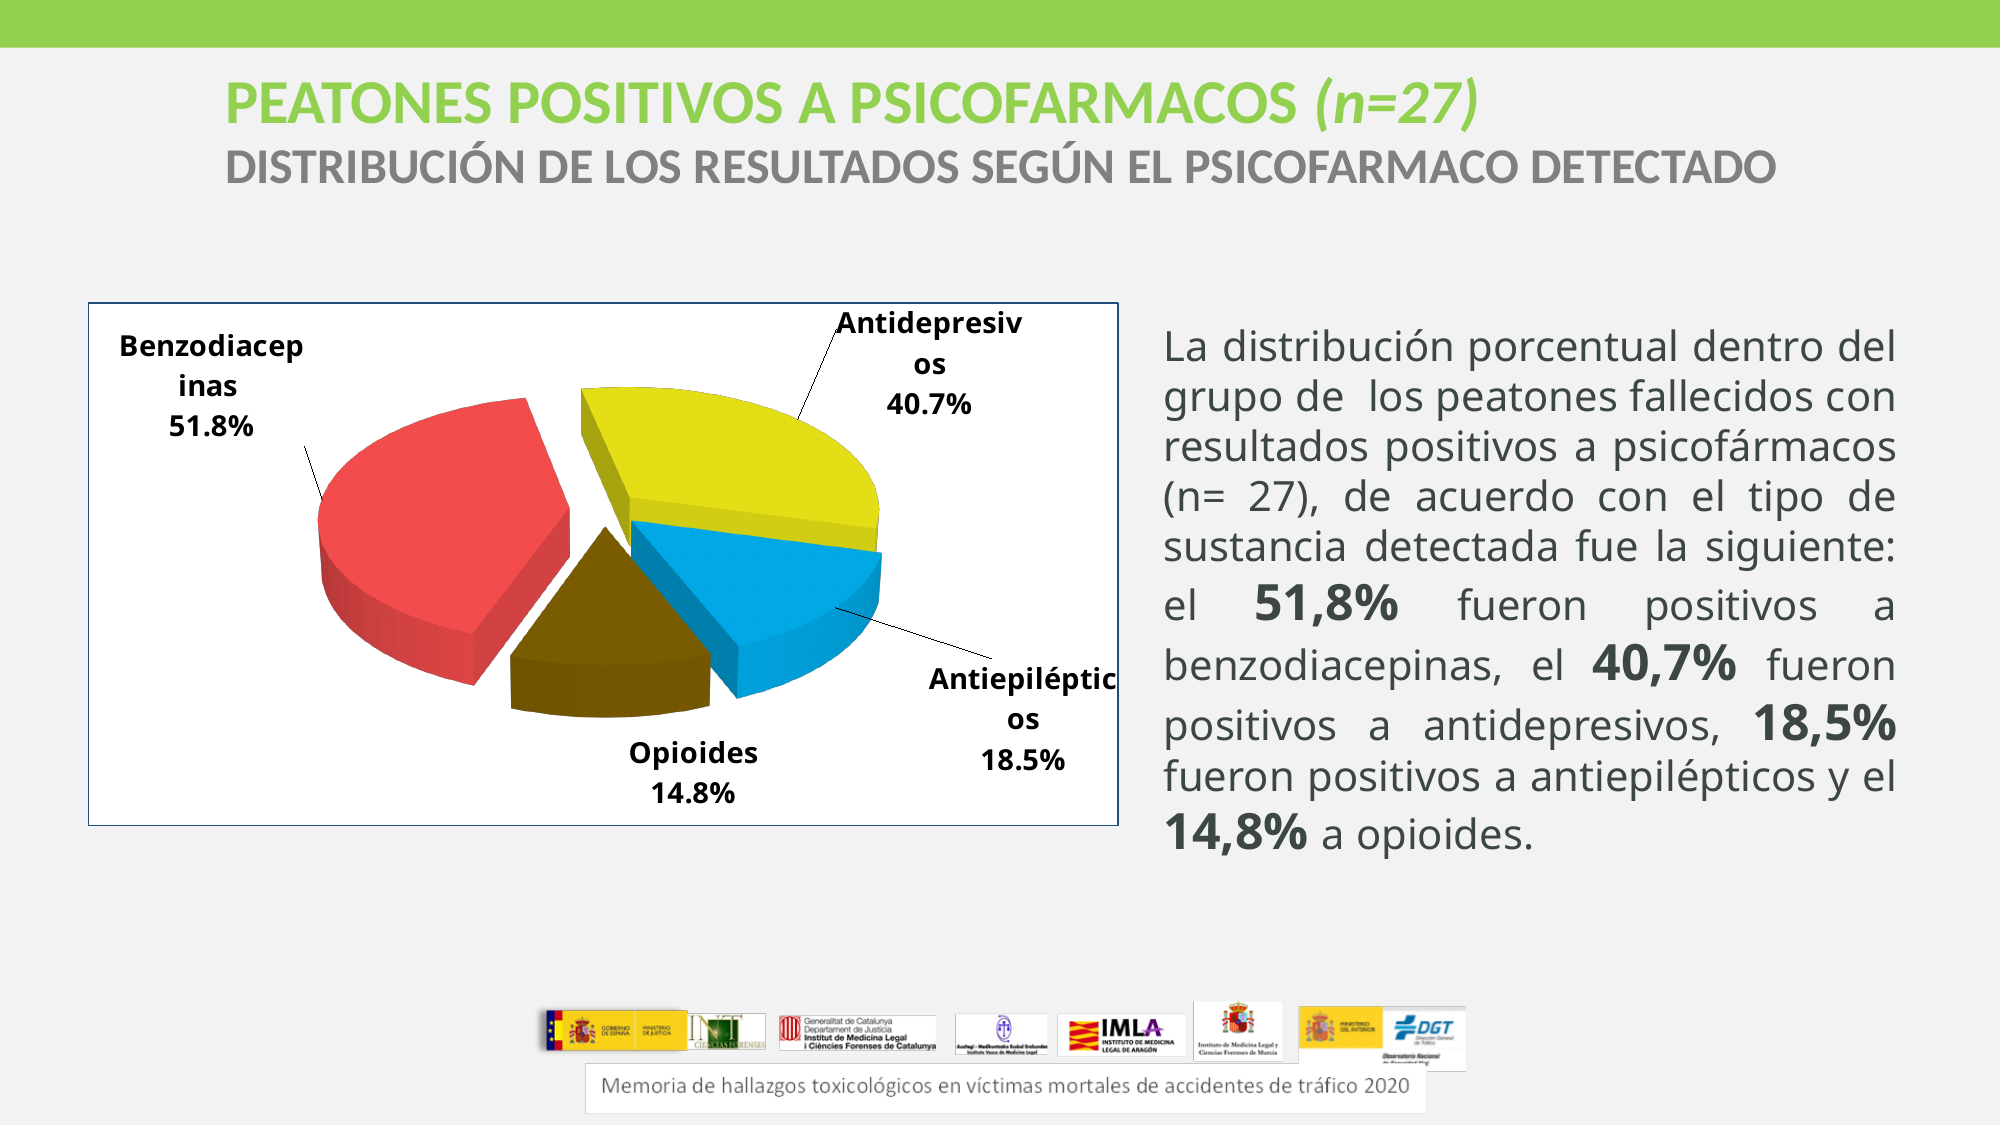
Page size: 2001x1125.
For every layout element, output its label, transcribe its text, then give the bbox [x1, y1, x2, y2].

title PEATONES POSITIVOS A PSICOFARMACOS (n=27) DISTRIBUCIÓN DE LOS RESULTADOS SEGÚN EL PSICOFARMACO DETECTADO [210, 55, 1969, 206]
text_box La distribución porcentual dentro del grupo de los peatones fallecidos con resultados positivos a psicofármacos (n= 27), de acuerdo con el tipo de sustancia detectada fue la siguiente: el 51,8% fueron positivos a benzodiacepinas, el 40,7% fueron positivos a antidepresivos, 18,5% fueron positivos a antiepilépticos y el 14,8% a opioides. [1149, 312, 1913, 868]
picture [531, 1001, 1469, 1115]
text_box [0, 0, 2000, 49]
chart [87, 298, 1119, 827]
